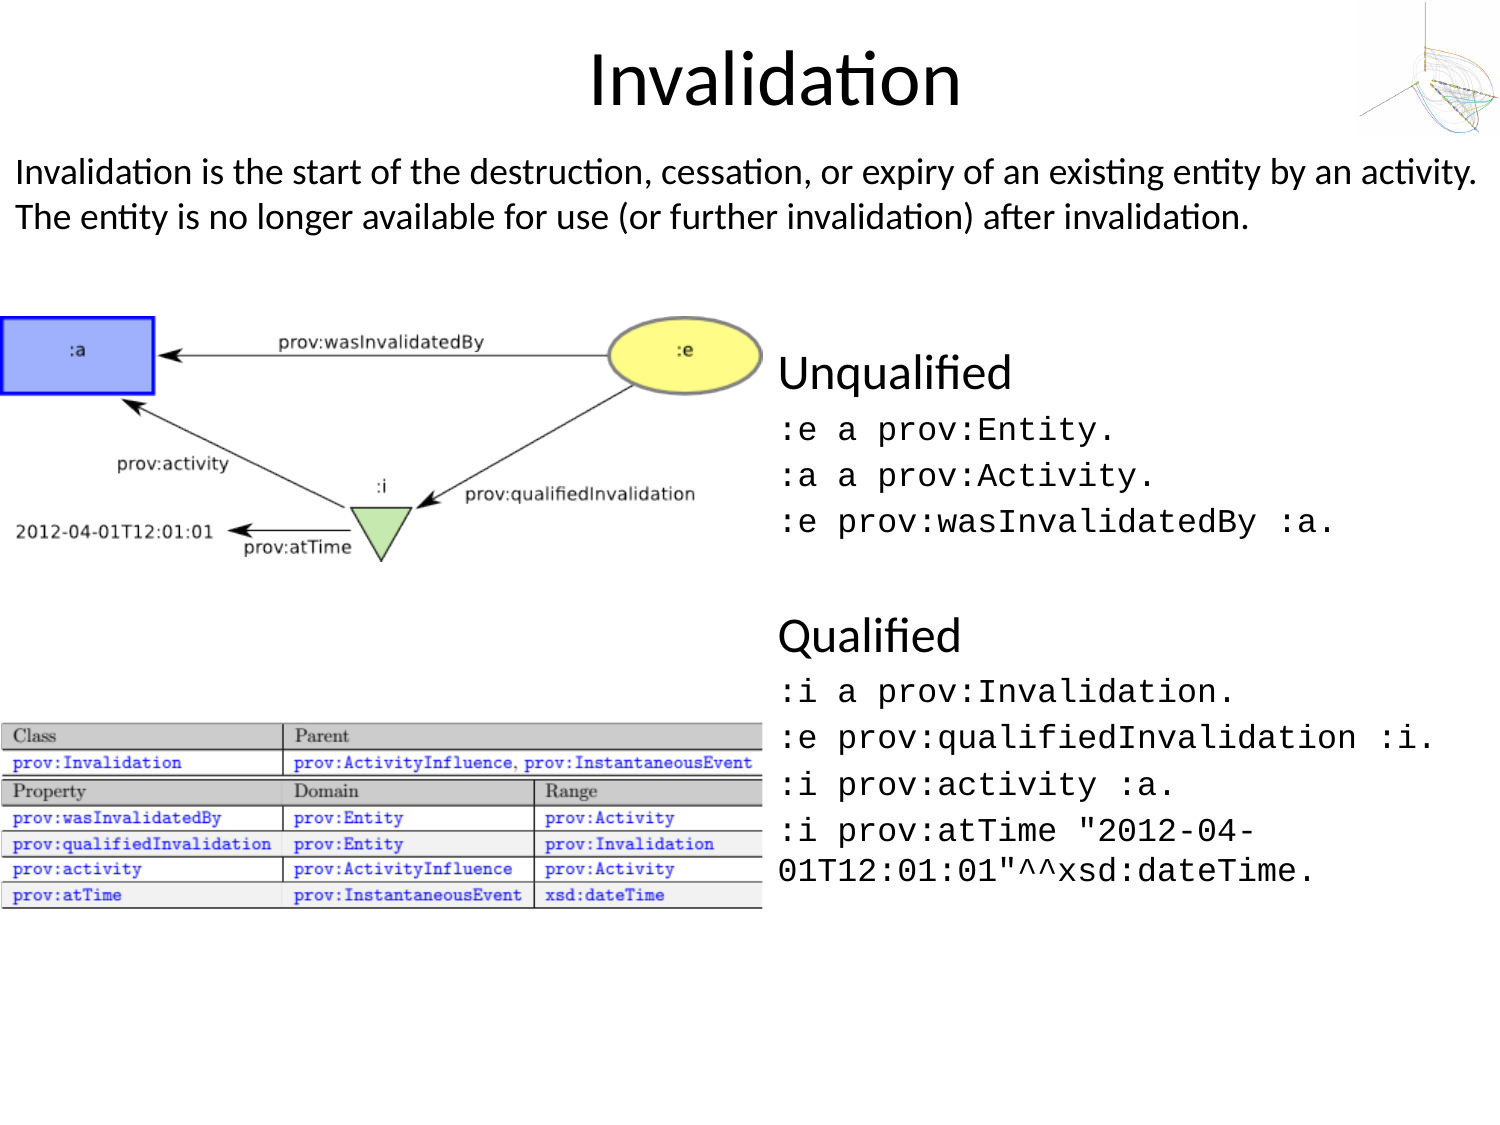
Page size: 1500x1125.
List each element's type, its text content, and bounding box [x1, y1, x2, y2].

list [0, 262, 763, 617]
list Invalidation is the start of the destruction, cessation, or expiry of an existing entity by an activity. The entity is no longer available for use (or further invalidation) after invalidation. [0, 139, 1500, 252]
title Invalidation [169, 19, 1382, 129]
list Unqualified :e a prov:Entity. :a a prov:Activity. :e prov:wasInvalidatedBy :a. Qualified :i a prov:Invalidation. :e prov:qualifiedInvalidation :i. :i prov:activity :a. :i prov:atTime "2012-04-01T12:01:01"^^xsd:dateTime. [763, 262, 1500, 1005]
picture [1356, 0, 1500, 135]
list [0, 624, 763, 1006]
